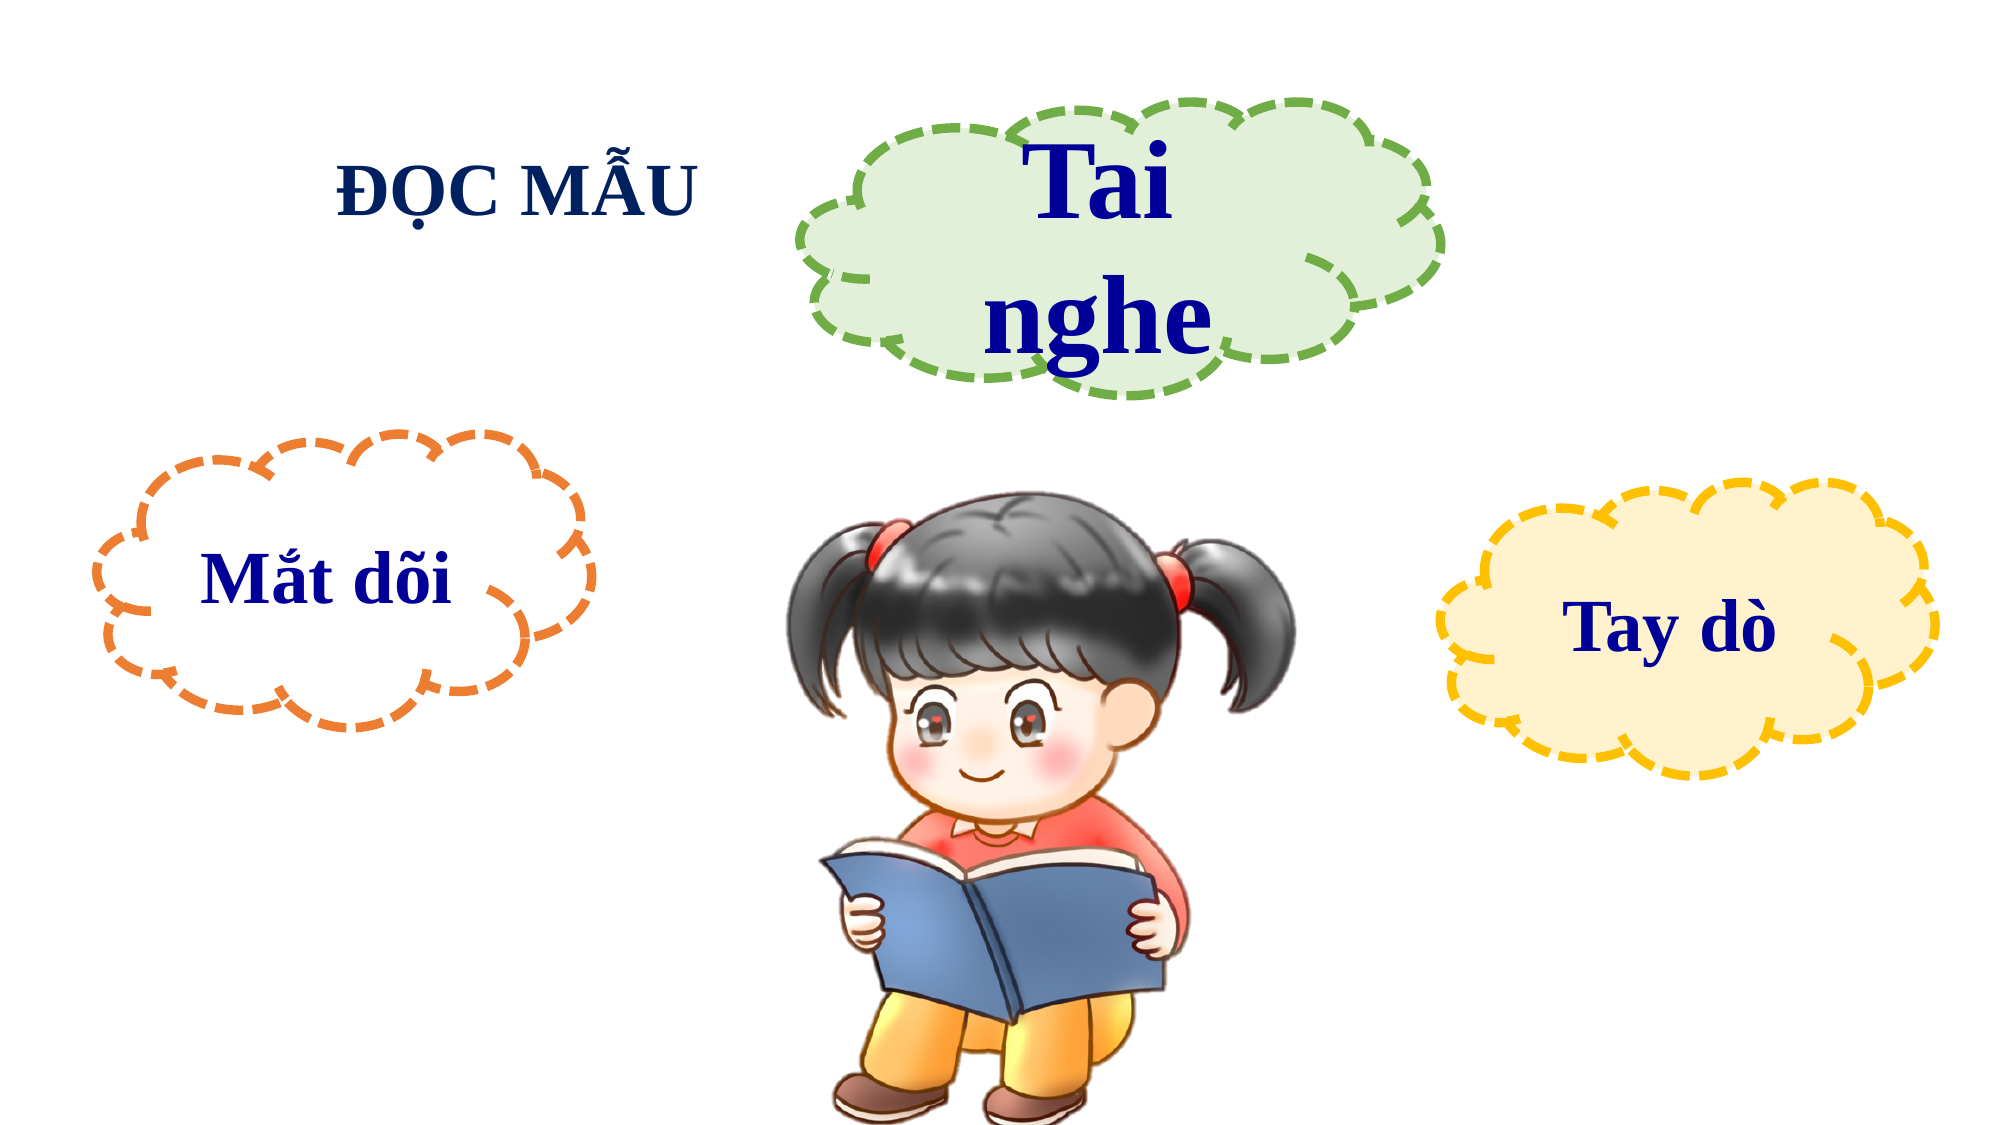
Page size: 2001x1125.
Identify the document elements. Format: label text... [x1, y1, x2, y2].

text_box Tai nghe [798, 100, 1442, 369]
text_box Tay dò [1454, 481, 1937, 778]
text_box Mắt dõi [95, 433, 570, 729]
picture [570, 369, 1454, 1125]
text_box ĐỌC MẪU [320, 132, 722, 238]
